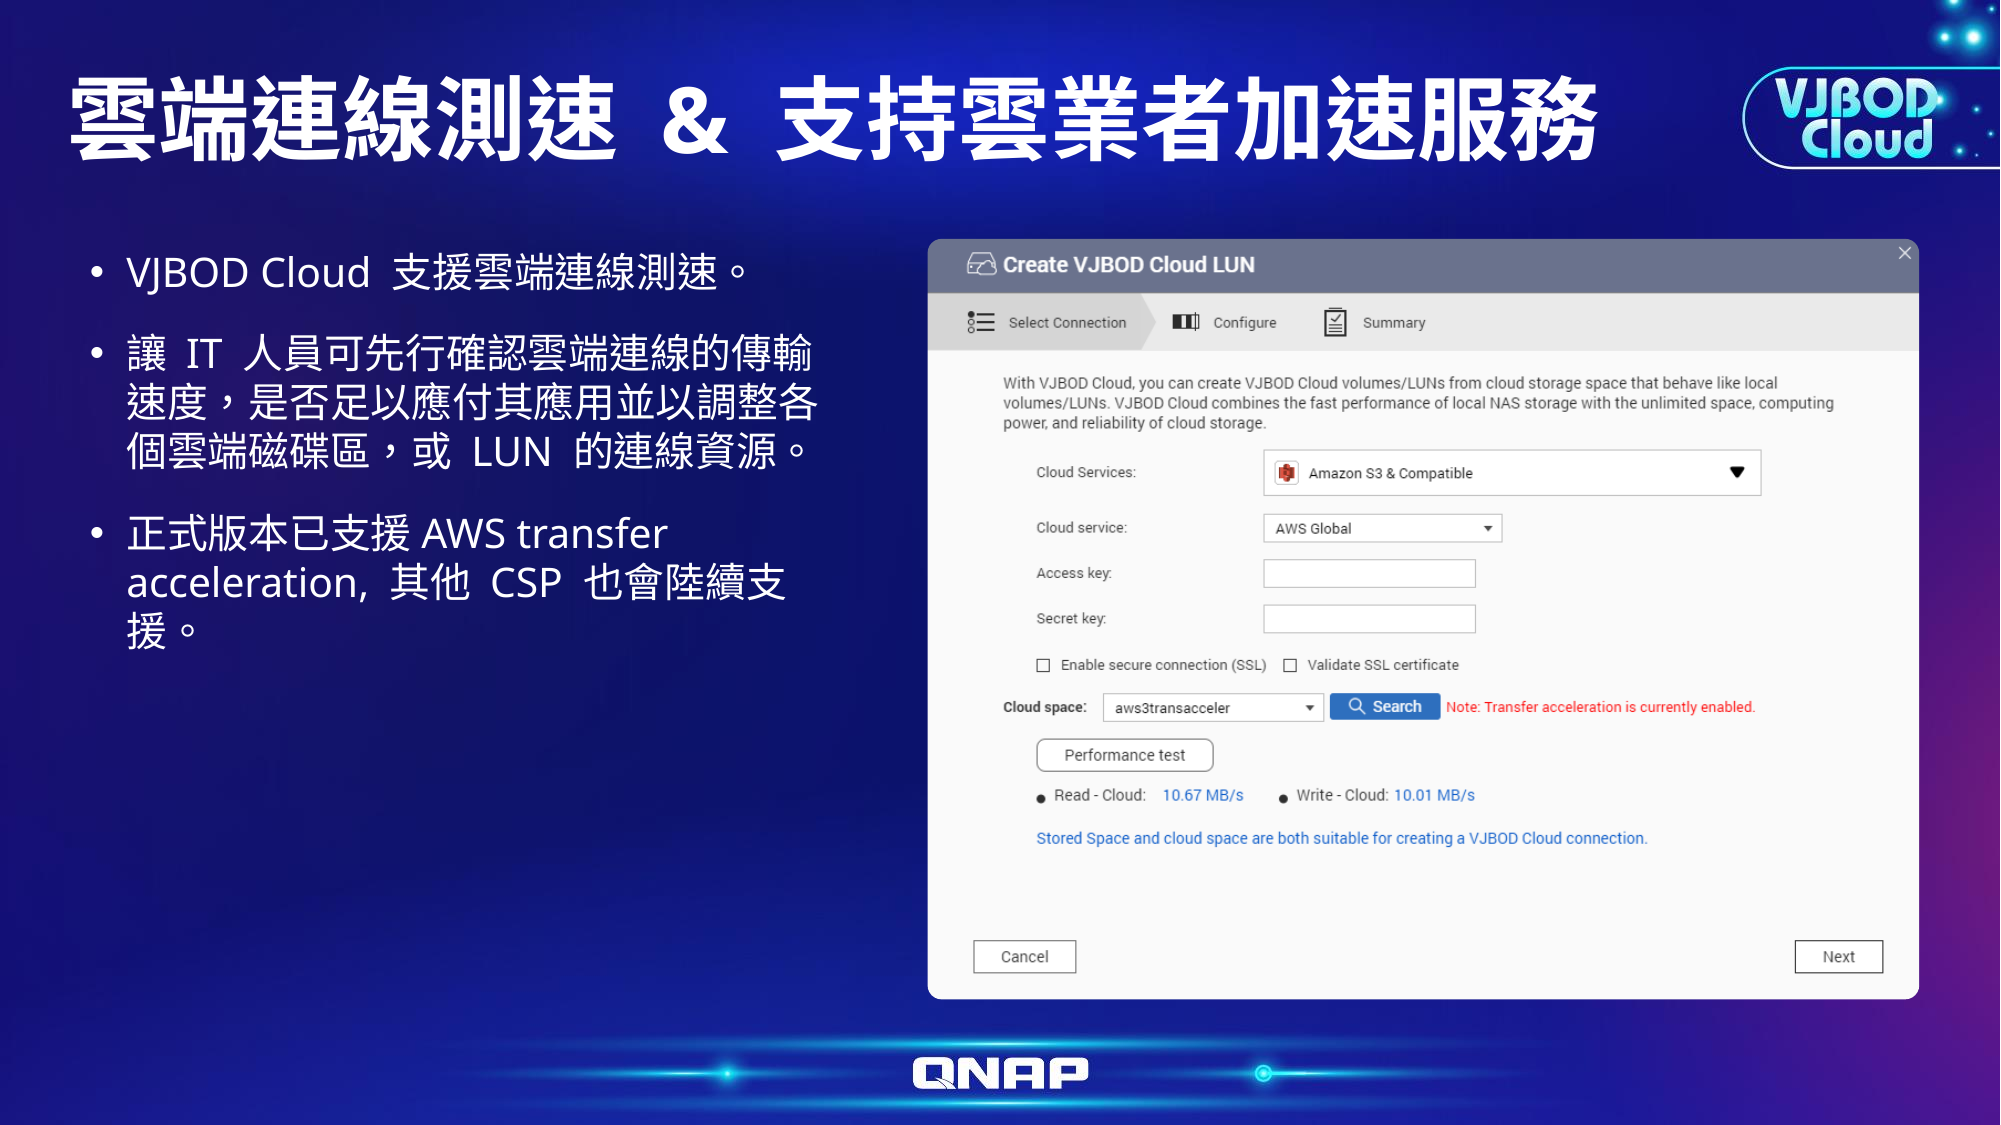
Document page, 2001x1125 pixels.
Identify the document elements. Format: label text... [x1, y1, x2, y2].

text_box VJBOD Cloud 支援雲端連線測速。 讓 IT 人員可先行確認雲端連線的傳輸速度，是否足以應付其應用並以調整各個雲端磁碟區，或 LUN 的連線資源。 正式版本已支援AWS transfer acceleration, 其他 CSP 也會陸續支援。 [74, 238, 843, 708]
picture [0, 0, 2000, 1125]
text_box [927, 238, 1920, 1000]
title 雲端連線測速 & 支持雲業者加速服務 [52, 67, 1858, 235]
